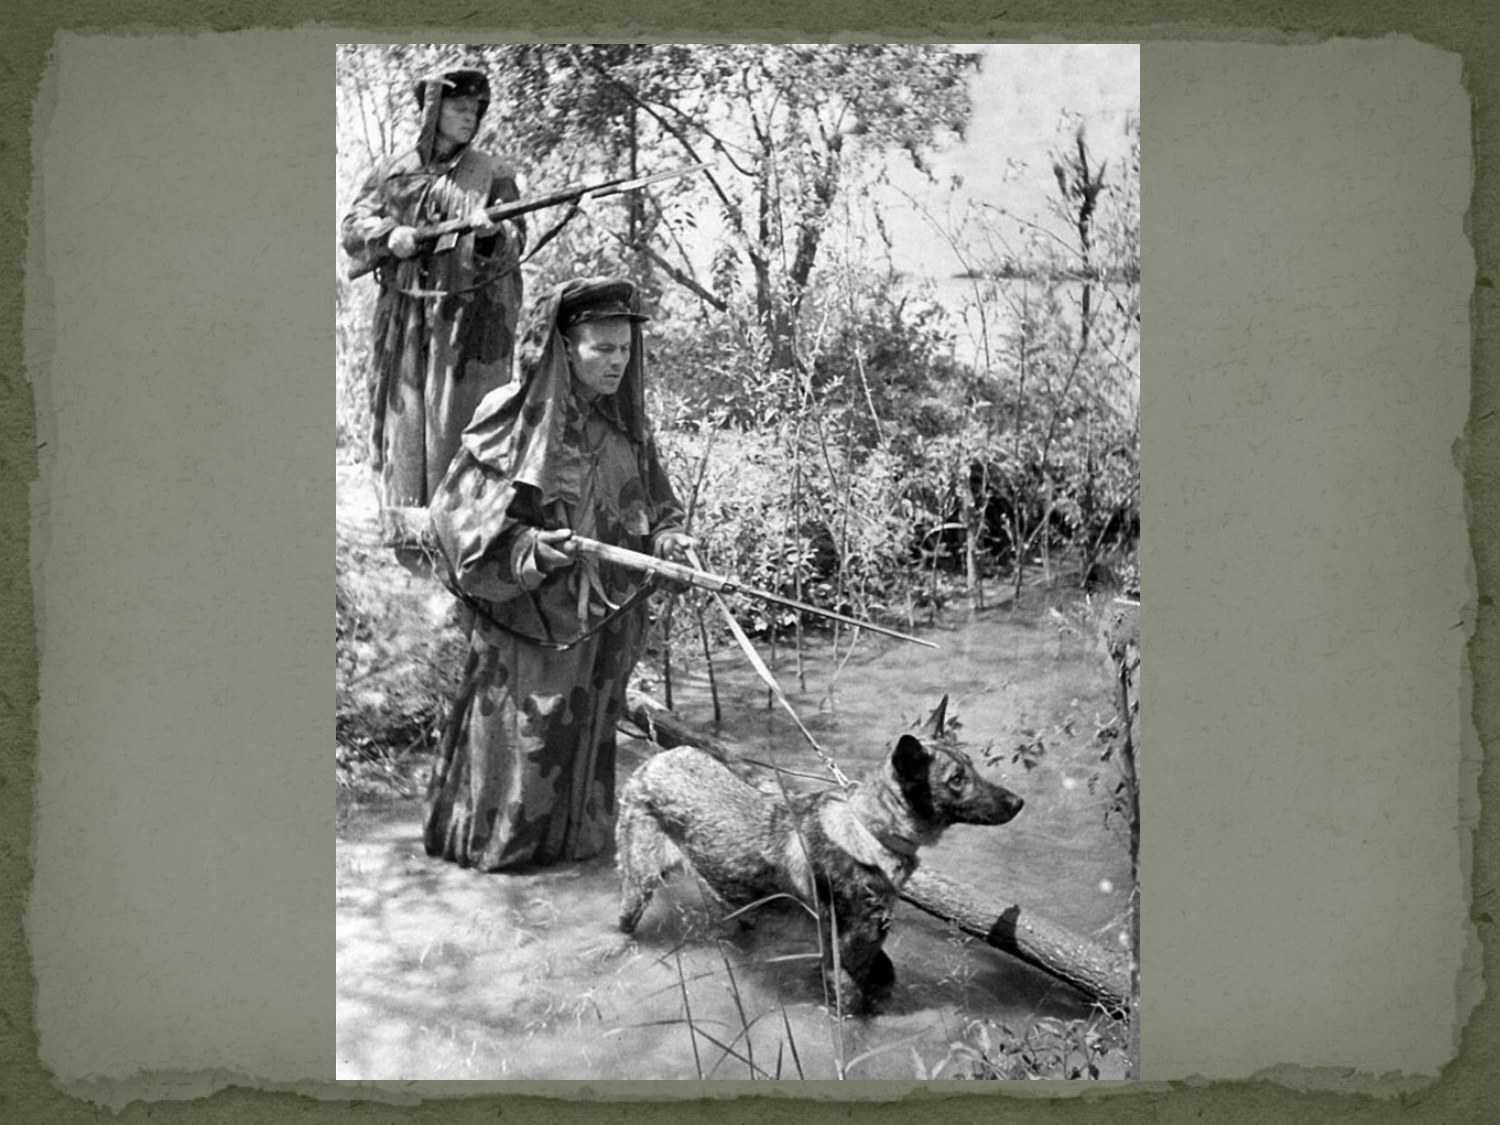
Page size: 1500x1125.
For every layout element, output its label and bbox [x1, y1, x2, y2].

picture [336, 44, 1140, 1080]
